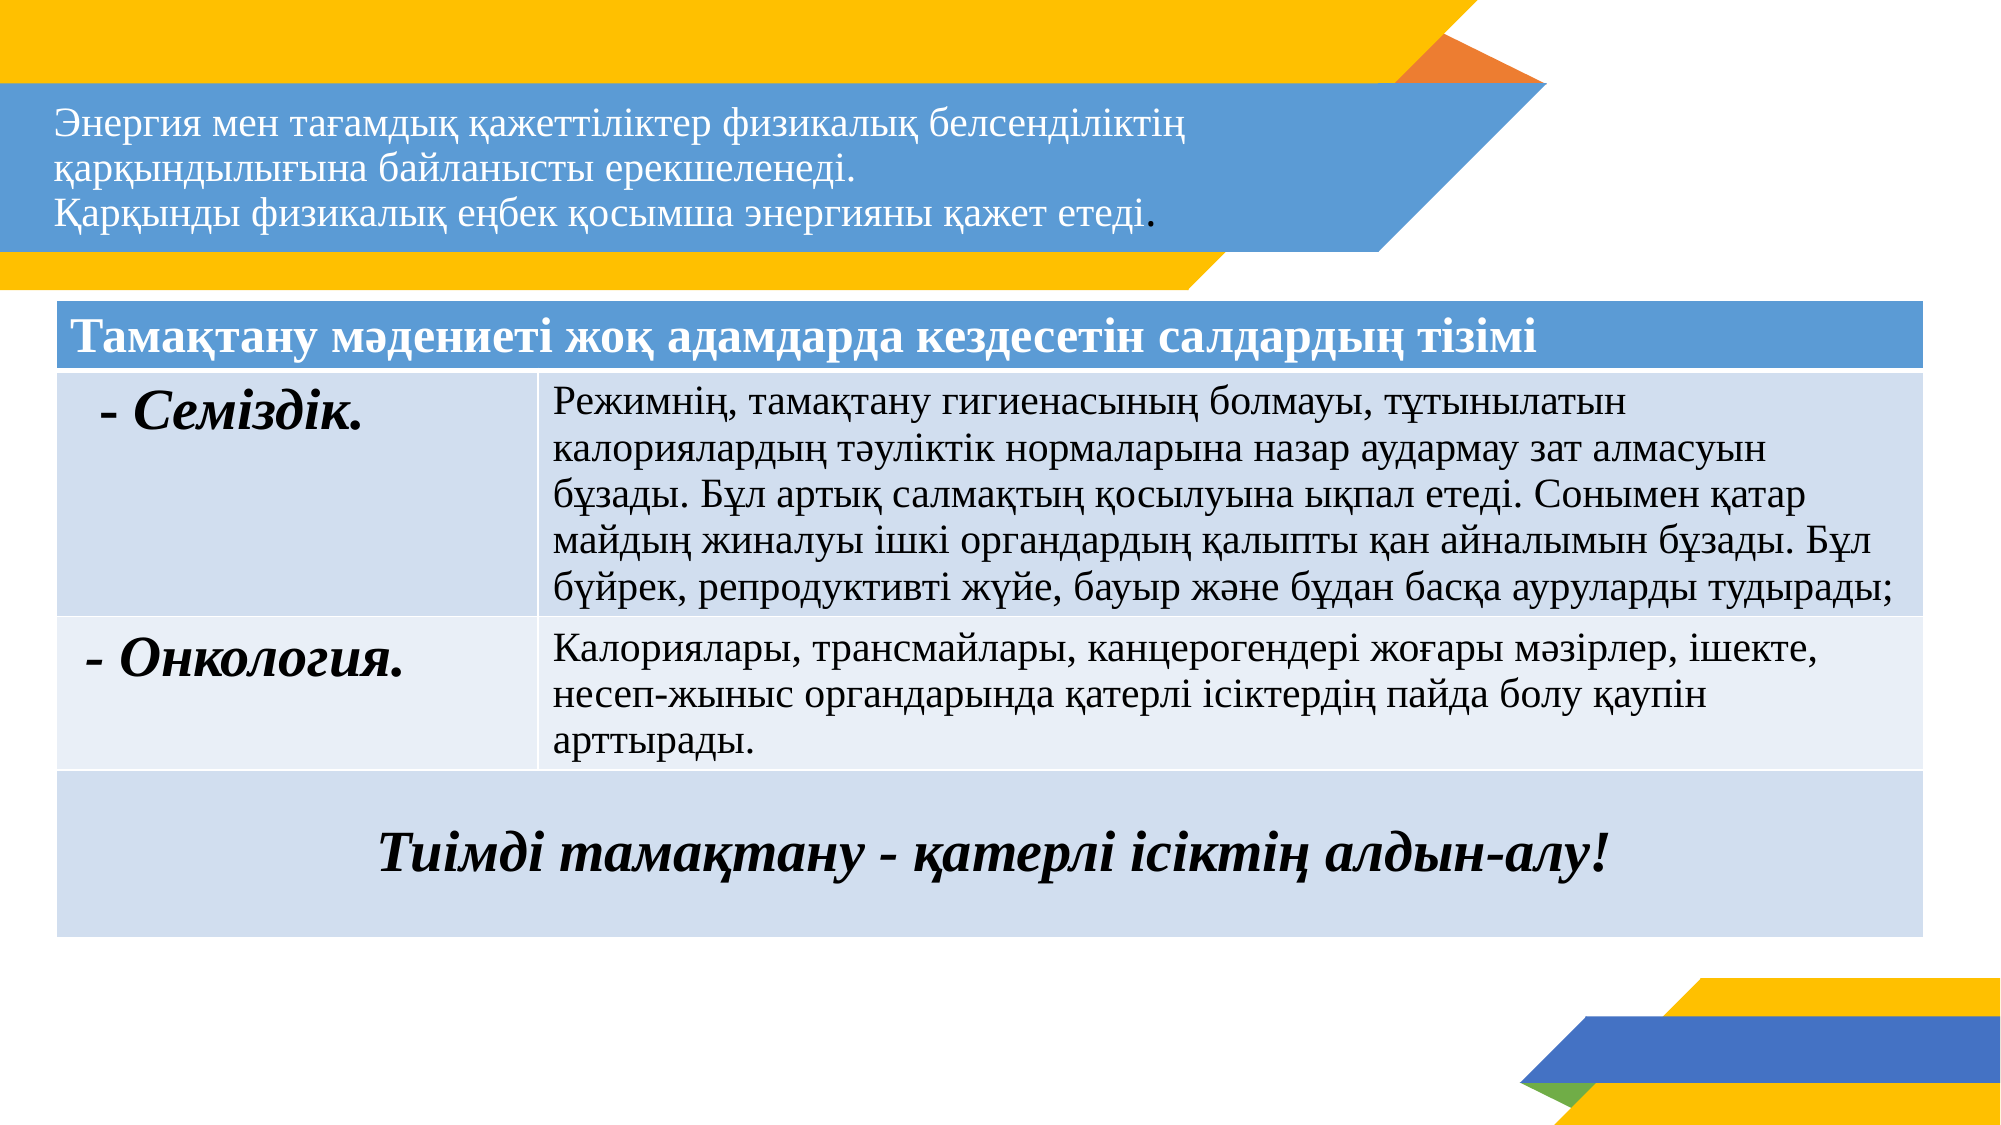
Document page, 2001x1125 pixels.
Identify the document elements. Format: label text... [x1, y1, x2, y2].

table_cell - Семіздік. [57, 373, 537, 616]
table_cell - Онкология. [57, 617, 537, 769]
table_header Тамақтану мәдениеті жоқ адамдарда кездесетін салдардың тізімі [57, 301, 1923, 368]
table_cell Режимнің, тамақтану гигиенасының болмауы, тұтынылатын калориялардың тәуліктік нормаларына назар аудармау зат алмасуын бұзады. Бұл артық салмақтың қосылуына ықпал етеді. Сонымен қатар майдың жиналуы ішкі органдардың қалыпты қан айналымын бұзады. Бұл бүйрек, репродуктивті жүйе, бауыр және бұдан басқа ауруларды тудырады; [539, 373, 1923, 616]
table_cell Тиімді тамақтану - қатерлі ісіктің алдын-алу! [57, 771, 1923, 937]
table_cell Калориялары, трансмайлары, канцерогендері жоғары мәзірлер, ішекте, несеп-жыныс органдарында қатерлі ісіктердің пайда болу қаупін арттырады. [539, 617, 1923, 769]
title Энергия мен тағамдық қажеттіліктер физикалық белсенділіктің қарқындылығына байланысты ерекшеленеді. Қарқынды физикалық еңбек қосымша энергияны қажет етеді. [38, 122, 1413, 213]
